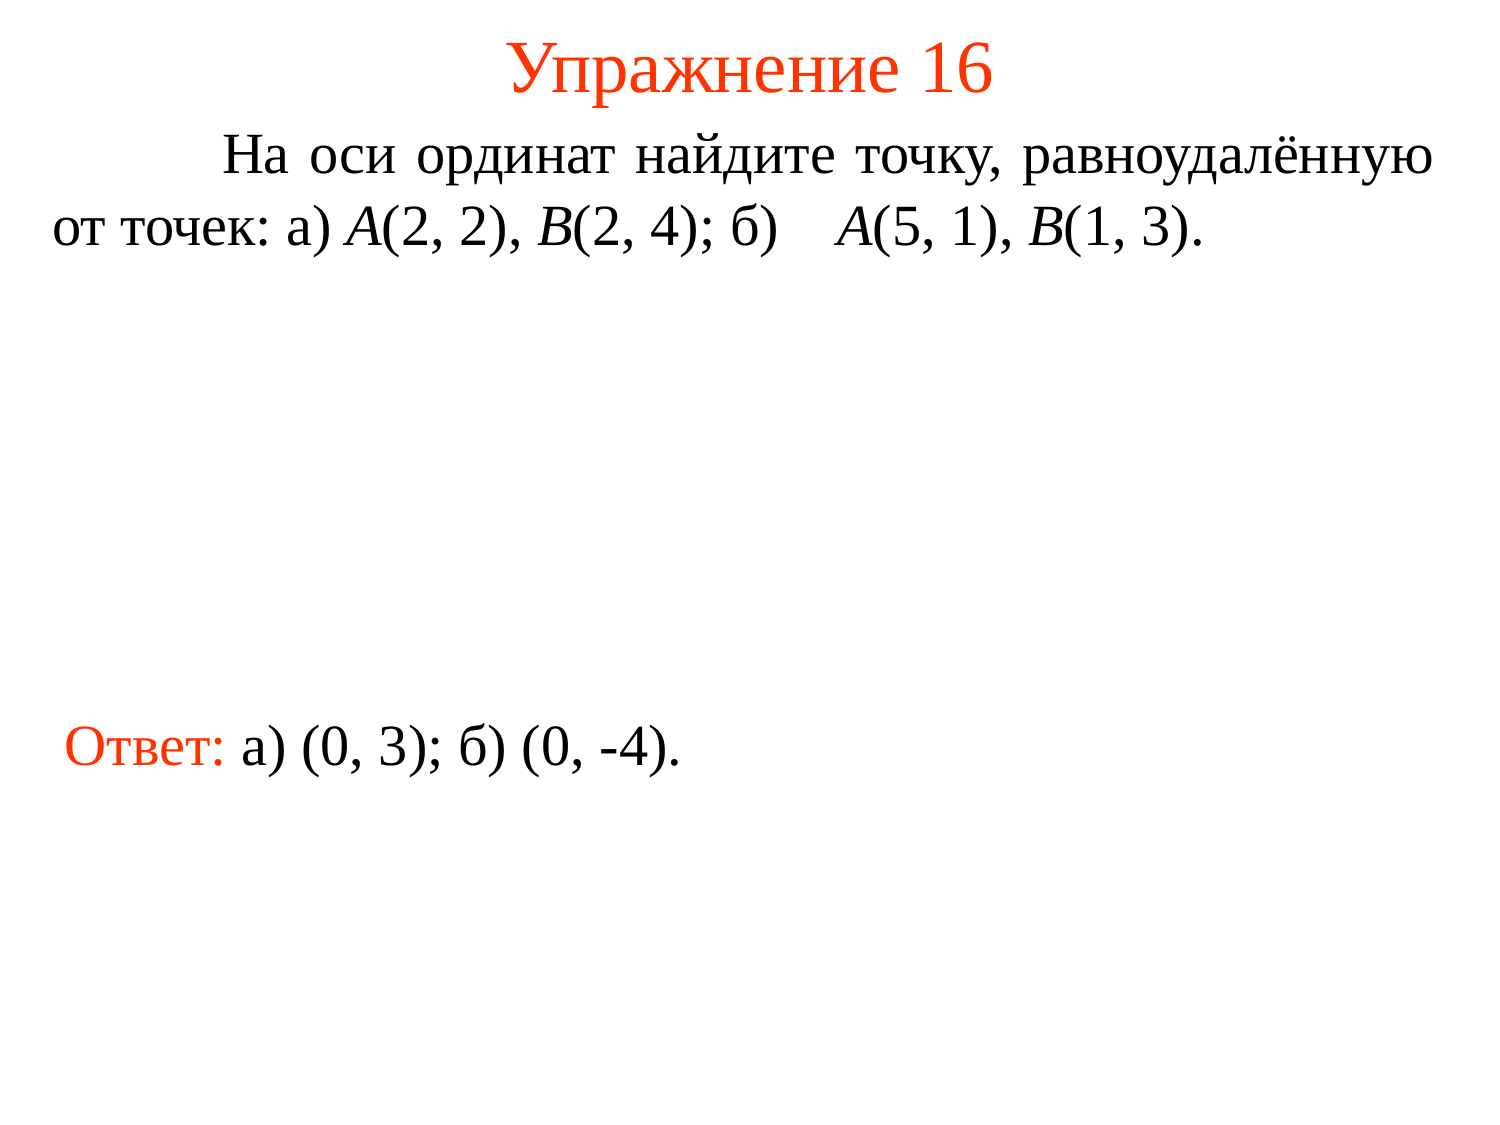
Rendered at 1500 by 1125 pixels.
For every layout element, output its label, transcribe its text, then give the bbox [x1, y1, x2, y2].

text_box На оси ординат найдите точку, равноудалённую от точек: а) А(2, 2), В(2, 4); б) А(5, 1), В(1, 3). [37, 99, 1450, 265]
title Упражнение 16 [112, 24, 1388, 99]
text_box Ответ: а) (0, 3); б) (0, -4). [49, 699, 1413, 785]
